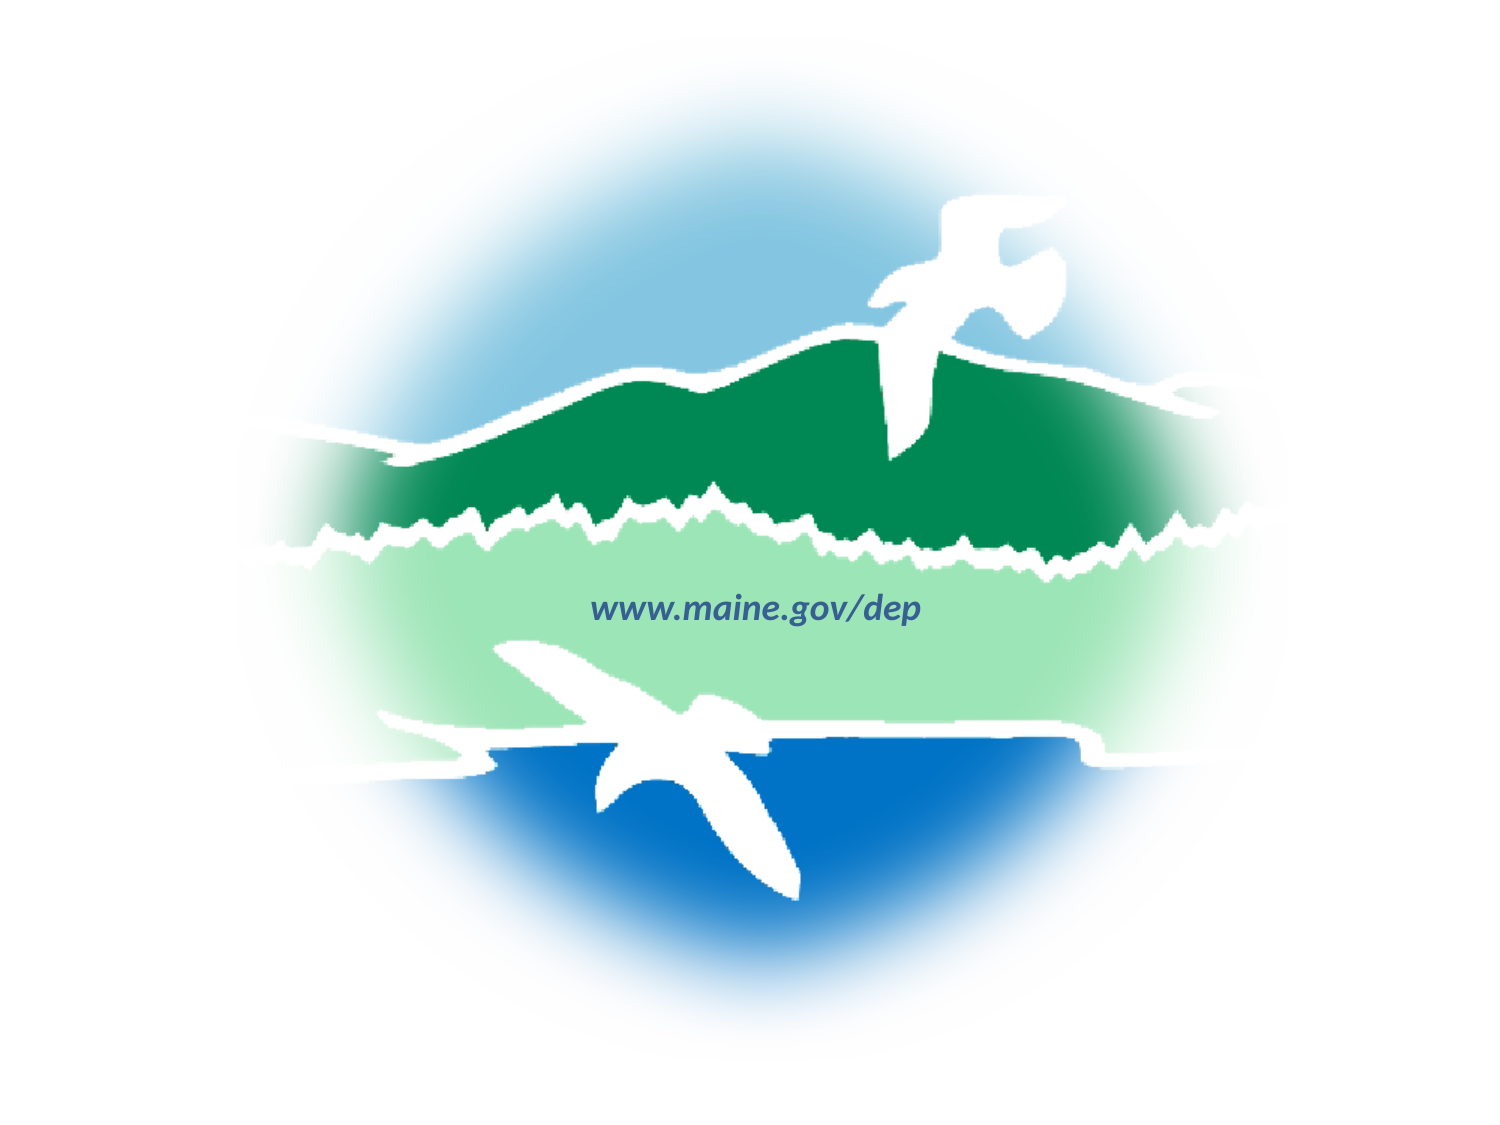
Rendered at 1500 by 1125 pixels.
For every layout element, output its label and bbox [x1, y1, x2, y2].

picture [224, 24, 1301, 1073]
